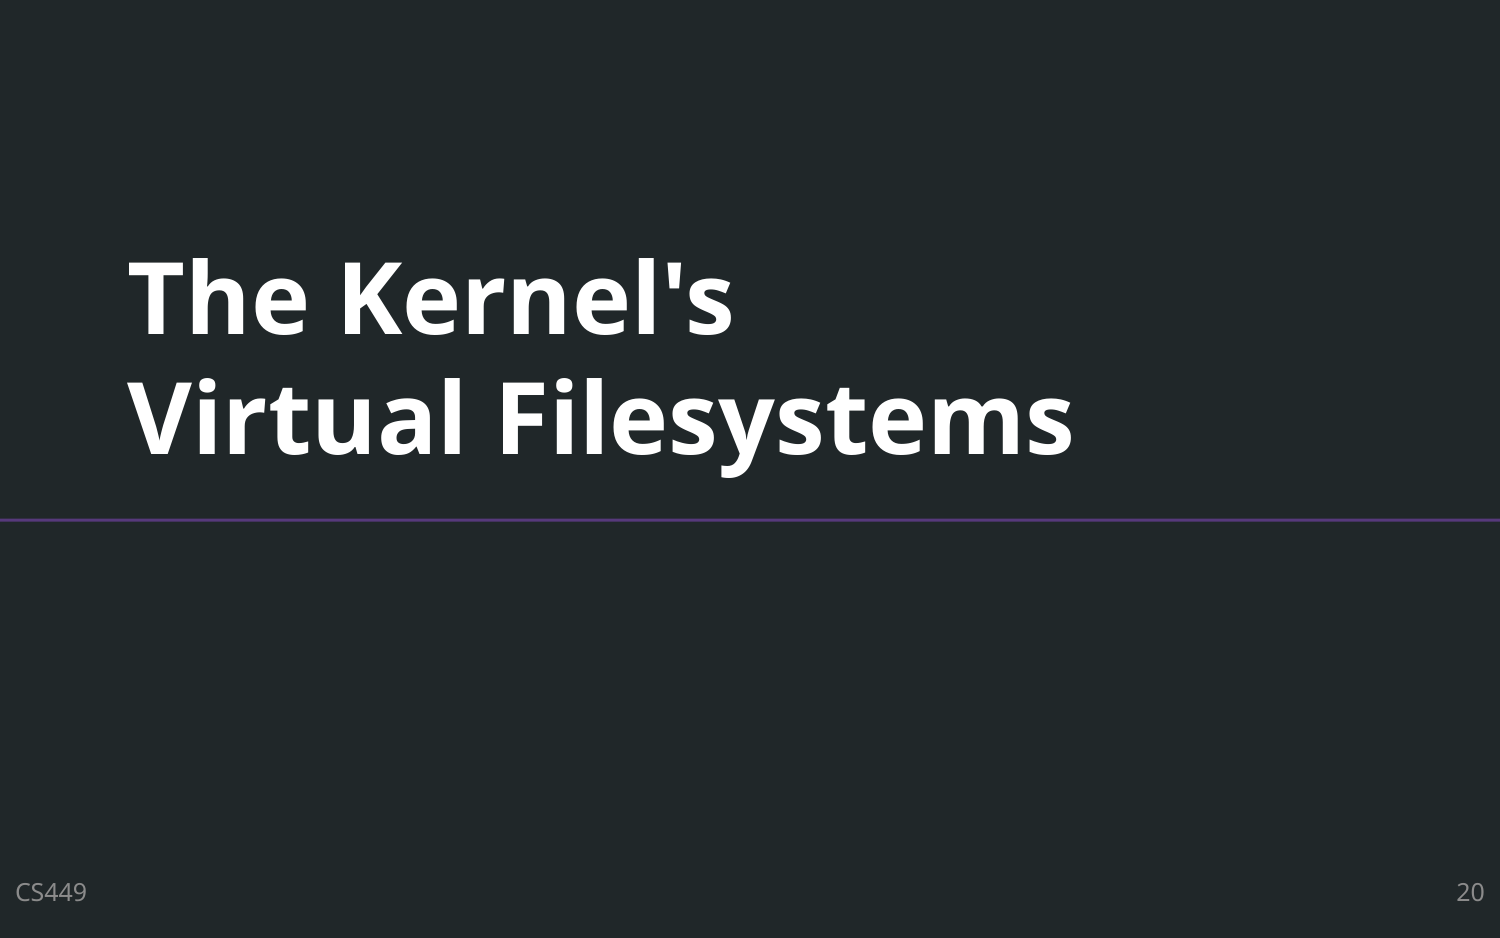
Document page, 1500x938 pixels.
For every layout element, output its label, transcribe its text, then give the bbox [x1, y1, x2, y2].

footer CS449 [0, 868, 200, 919]
title The Kernel's Virtual Filesystems [112, 281, 1388, 483]
slide_number 20 [1387, 868, 1500, 919]
